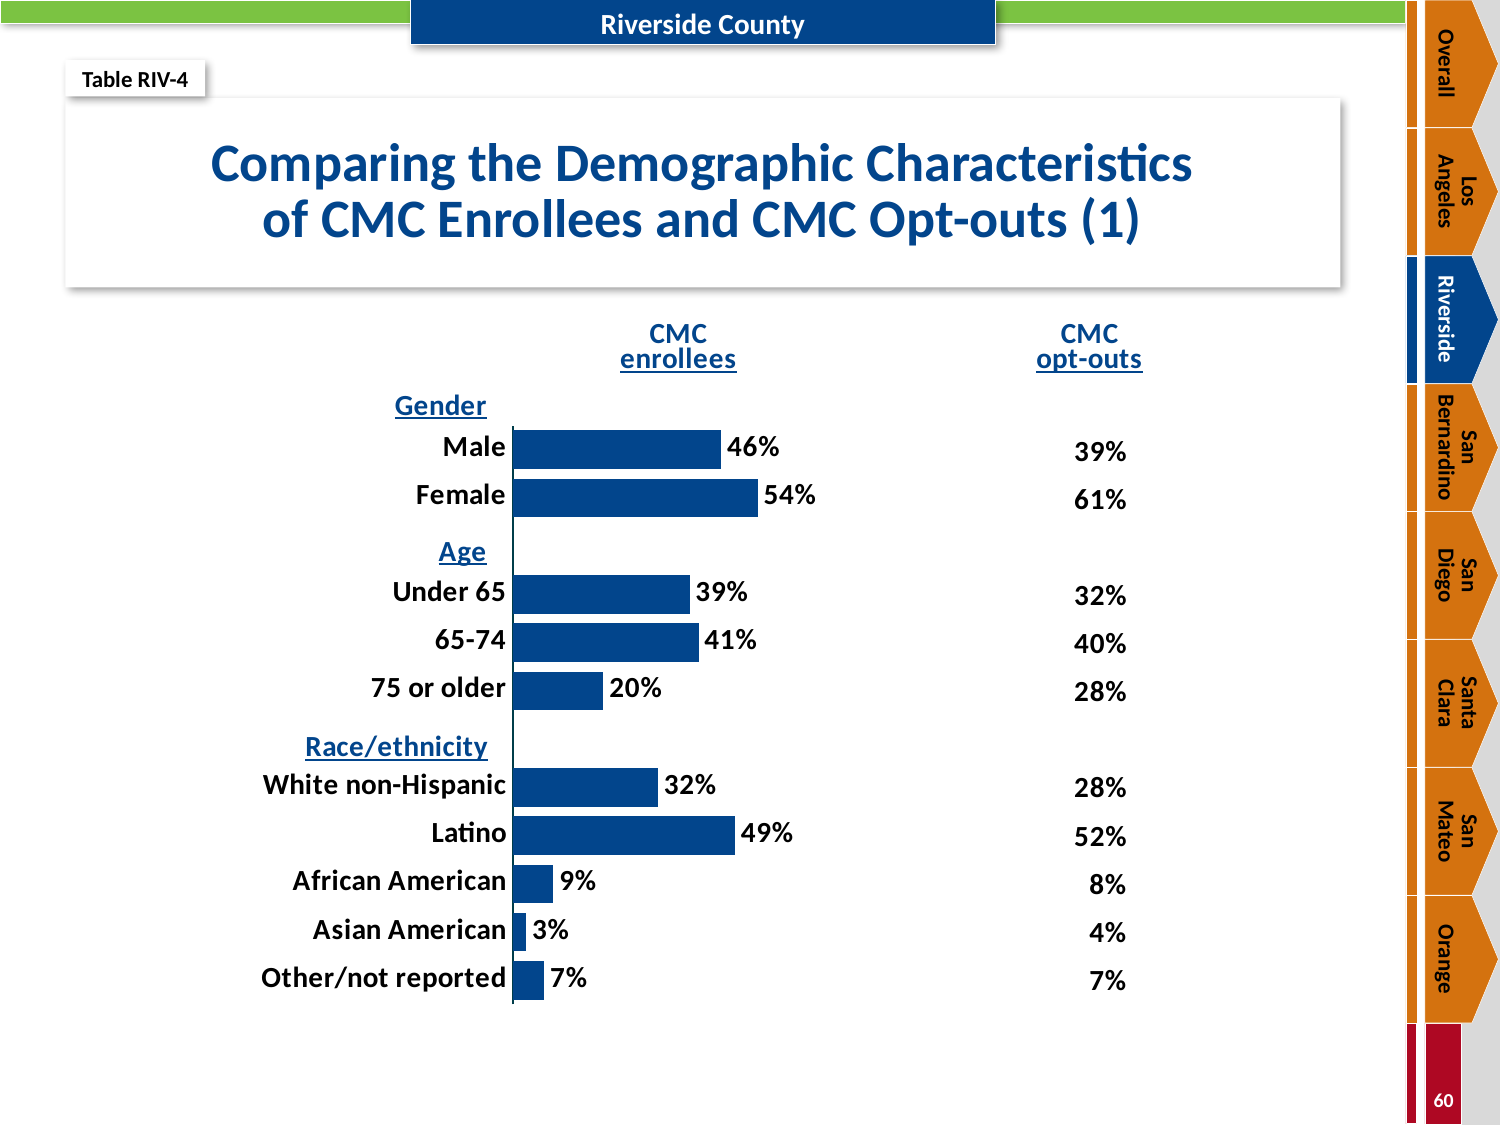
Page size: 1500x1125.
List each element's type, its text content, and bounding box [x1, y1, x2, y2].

title Comparing the Demographic Characteristics of CMC Enrollees and CMC Opt-outs (1) [65, 98, 1341, 288]
text_box Los Angeles [1433, 127, 1494, 255]
text_box Overall [1433, 0, 1494, 127]
text_box Santa Clara [1433, 639, 1494, 767]
text_box Table RIV-4 [65, 60, 206, 97]
text_box San Bernardino [1433, 383, 1494, 511]
text_box San Diego [1433, 511, 1494, 639]
text_box San Mateo [1433, 767, 1494, 895]
chart [64, 314, 1341, 1029]
text_box Orange [1433, 895, 1494, 1023]
text_box Riverside [1433, 255, 1494, 383]
